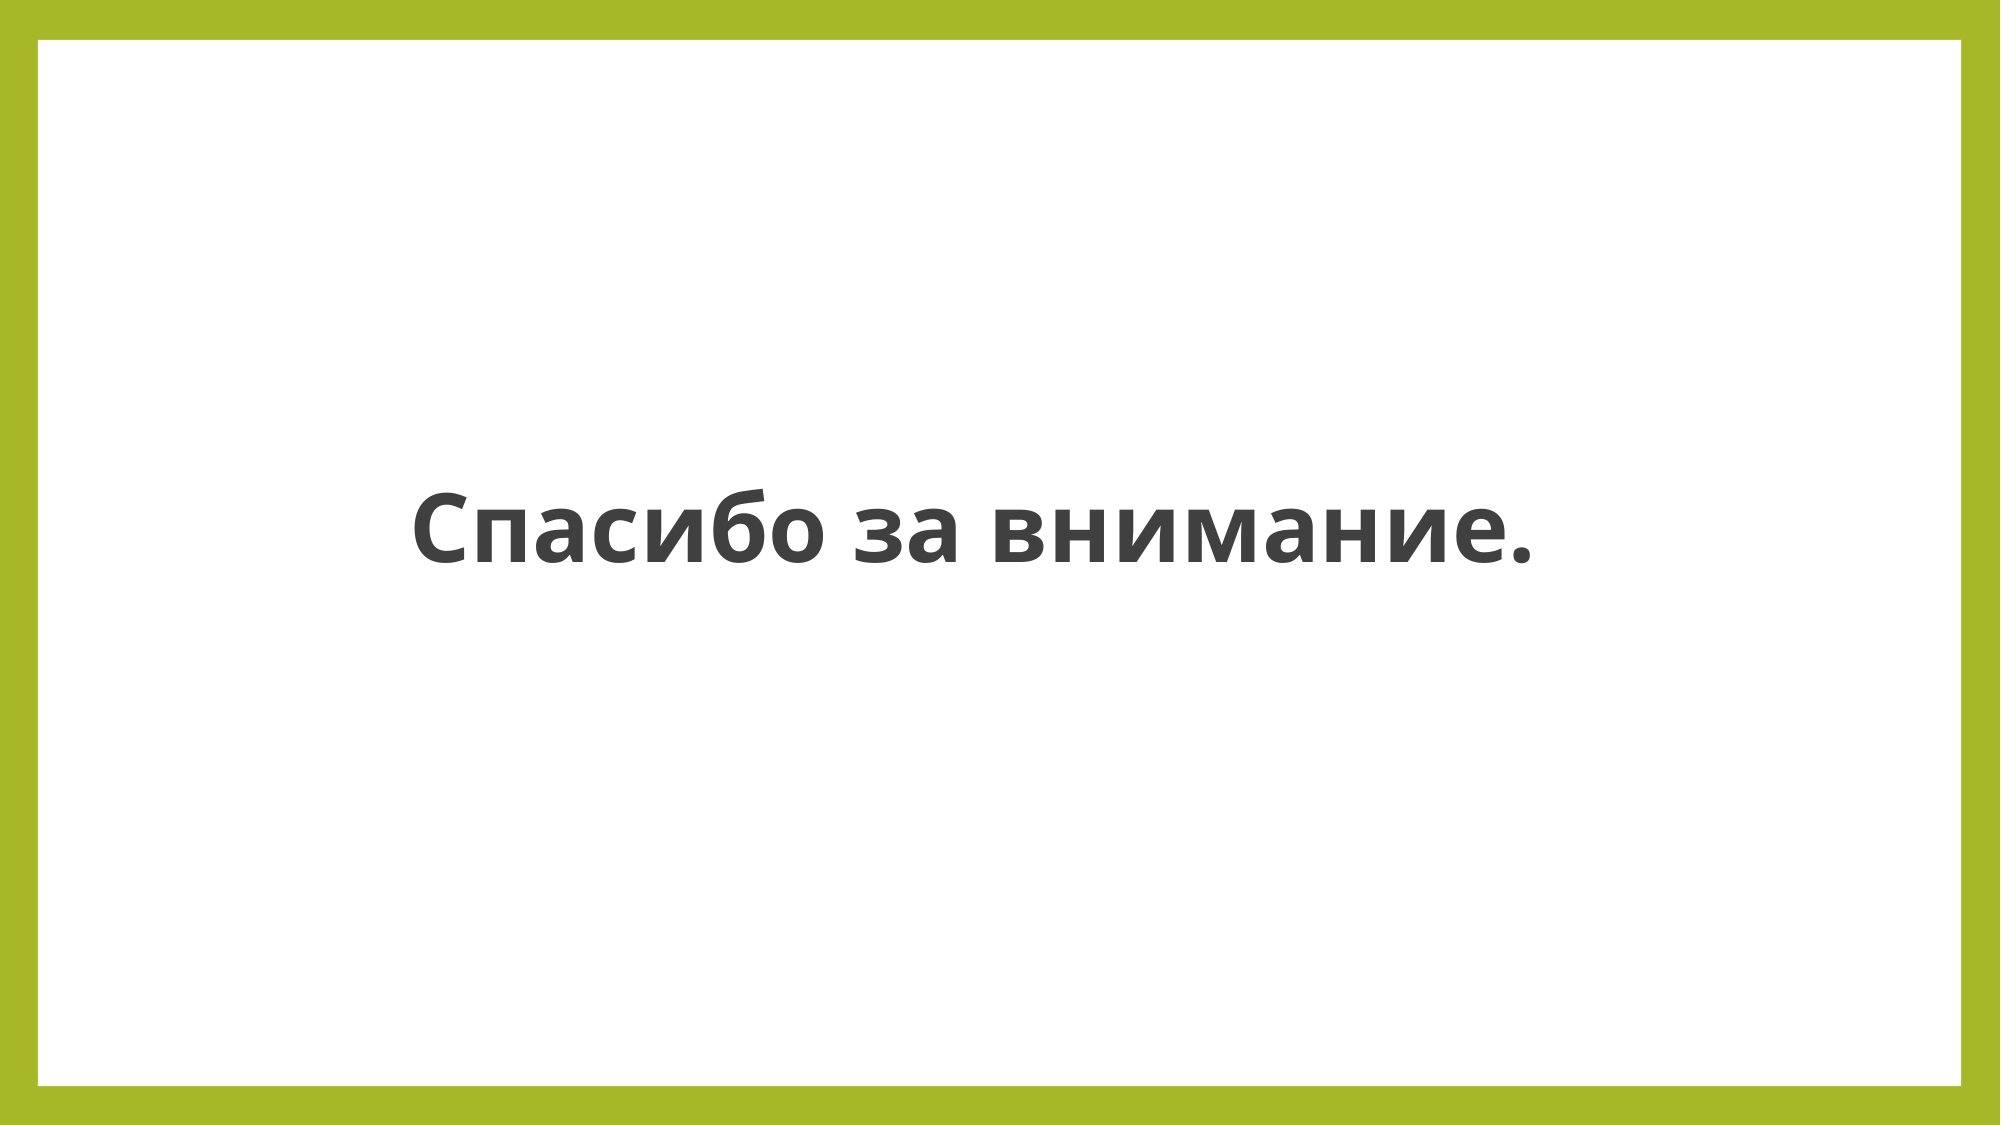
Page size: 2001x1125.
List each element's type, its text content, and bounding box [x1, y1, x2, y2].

text_box Спасибо за внимание. [394, 458, 1552, 589]
